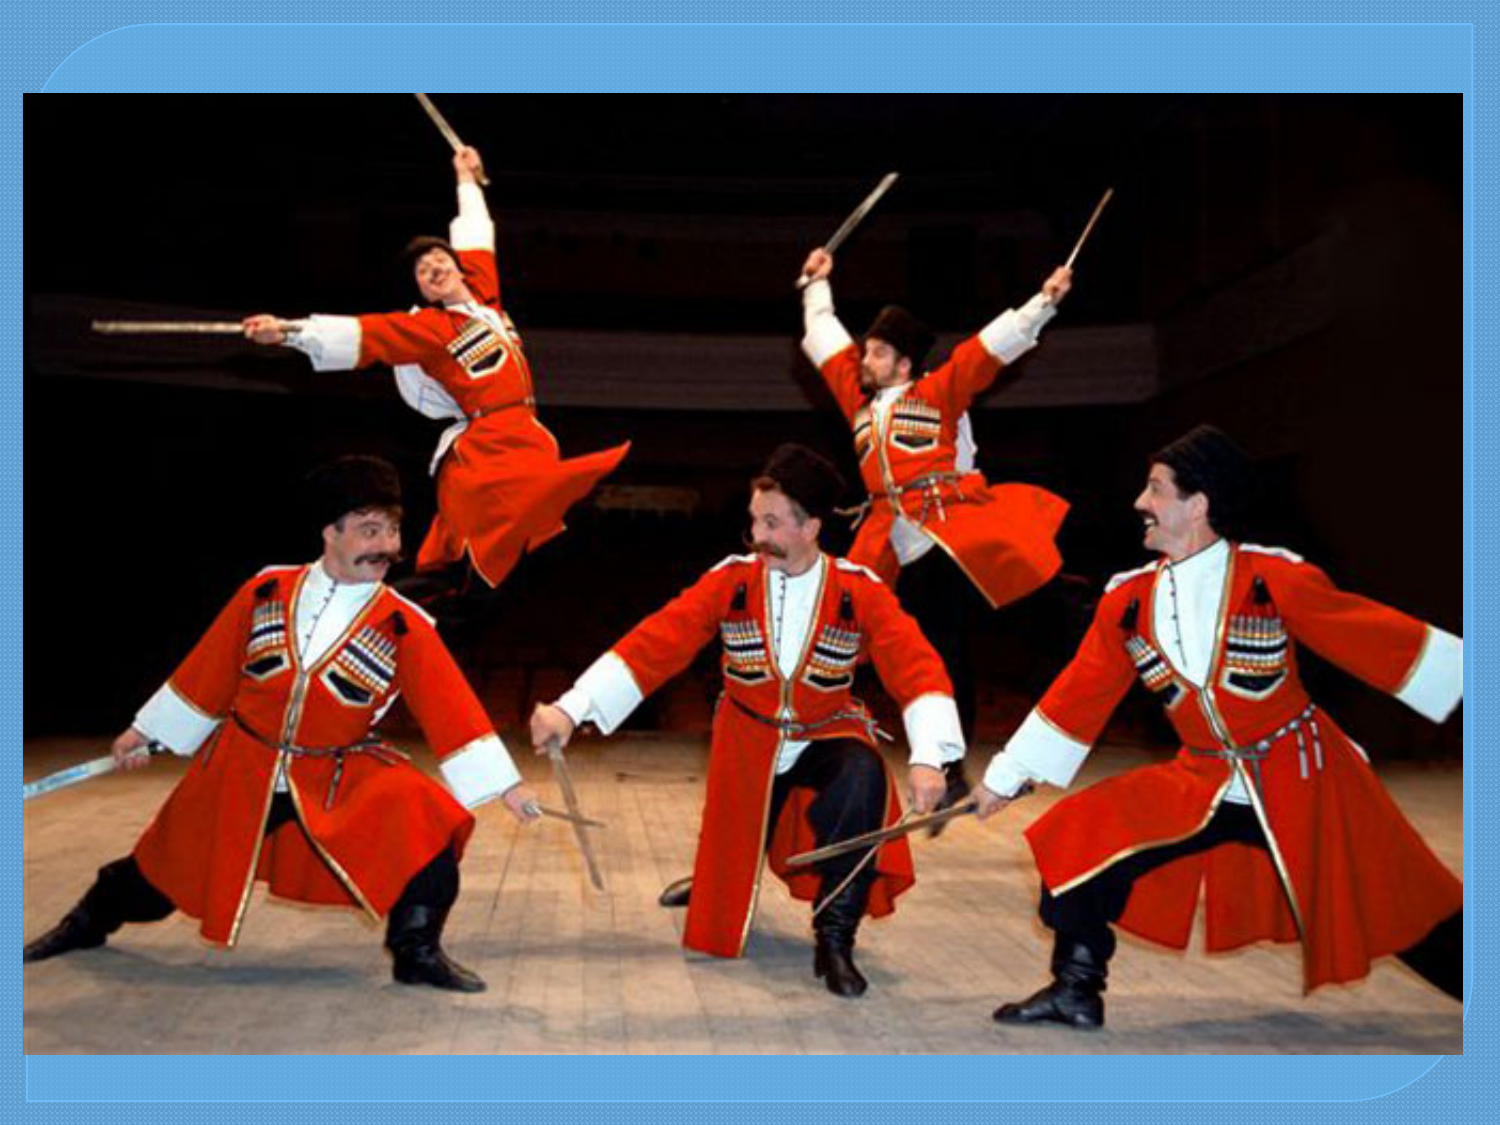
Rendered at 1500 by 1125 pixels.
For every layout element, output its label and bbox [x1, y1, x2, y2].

picture [23, 93, 1463, 1055]
